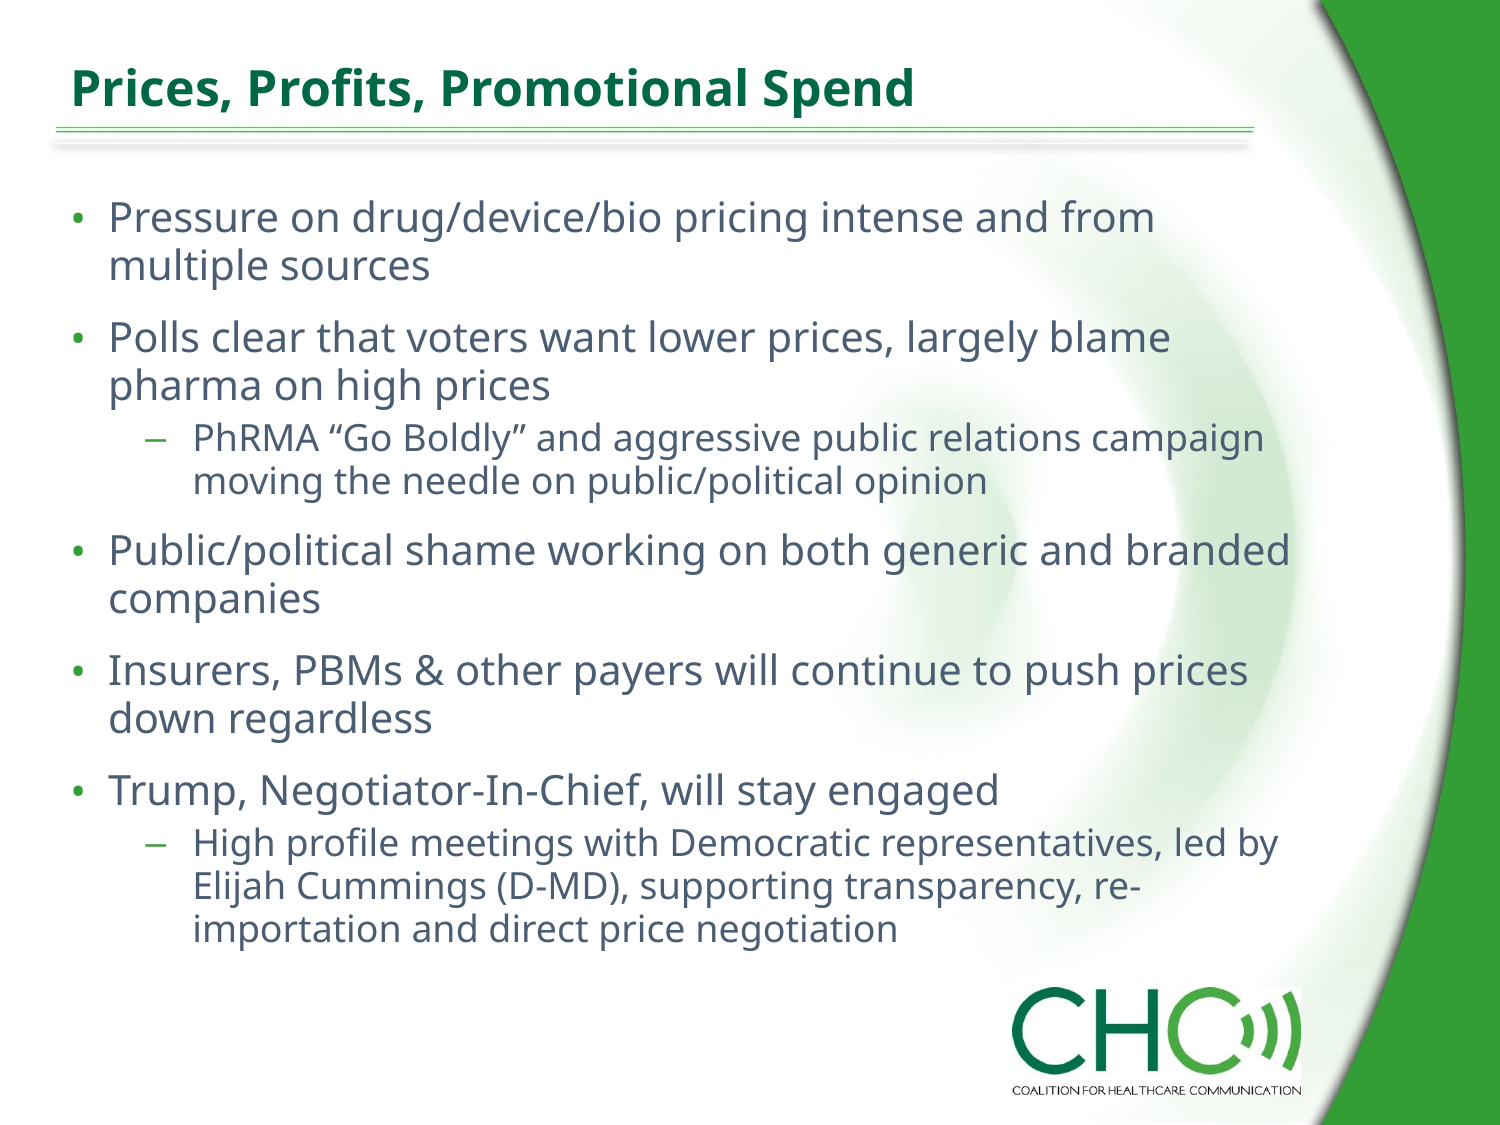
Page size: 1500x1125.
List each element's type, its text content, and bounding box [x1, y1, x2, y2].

title Prices, Profits, Promotional Spend [55, 0, 1250, 125]
list Pressure on drug/device/bio pricing intense and from multiple sources Polls clear that voters want lower prices, largely blame pharma on high prices PhRMA “Go Boldly” and aggressive public relations campaign moving the needle on public/political opinion Public/political shame working on both generic and branded companies Insurers, PBMs & other payers will continue to push prices down regardless Trump, Negotiator-In-Chief, will stay engaged High profile meetings with Democratic representatives, led by Elijah Cummings (D-MD), supporting transparency, re-importation and direct price negotiation [55, 187, 1313, 975]
picture [0, 0, 1500, 1125]
